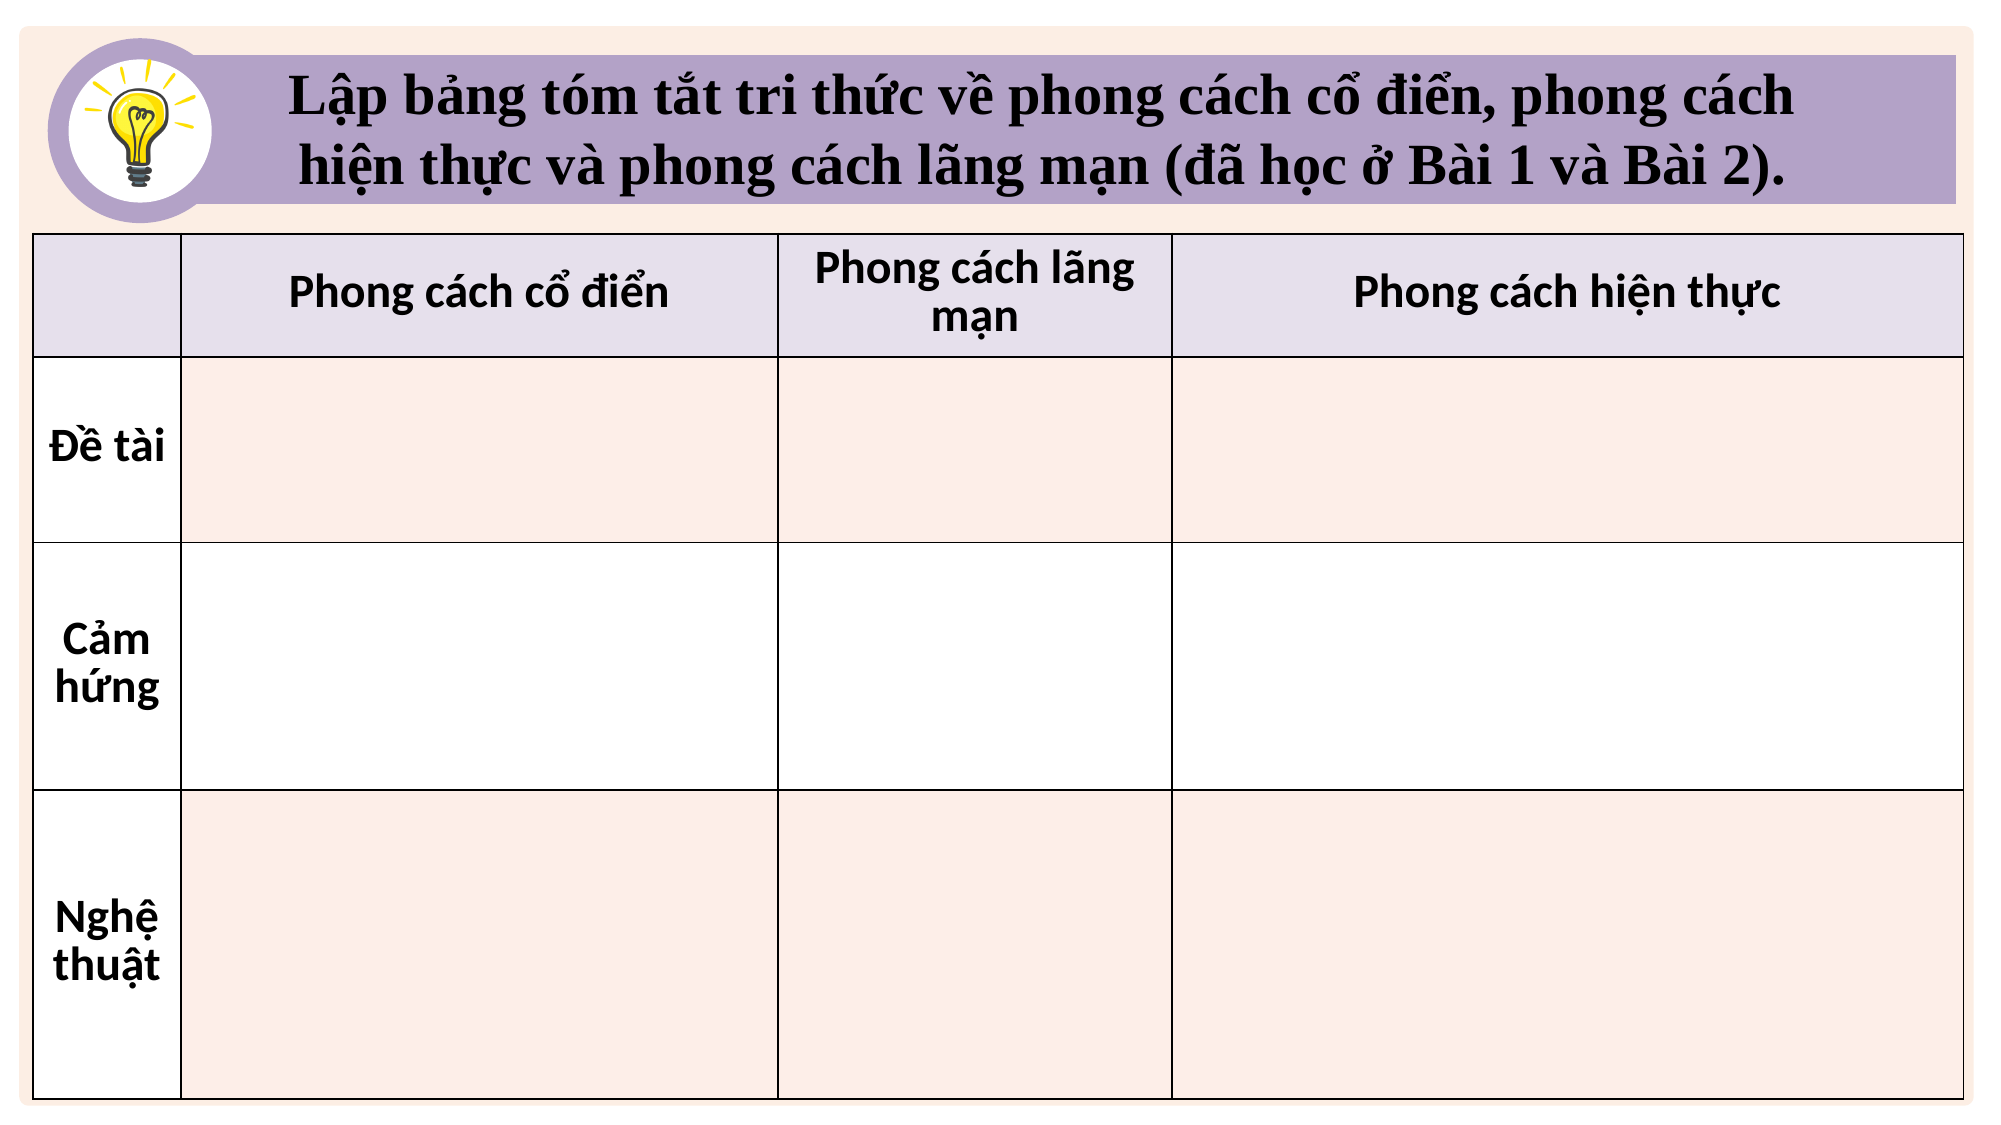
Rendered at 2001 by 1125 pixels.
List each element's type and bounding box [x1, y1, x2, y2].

text_box [47, 37, 233, 224]
text_box [46, 30, 1957, 227]
text_box [18, 25, 1974, 1106]
